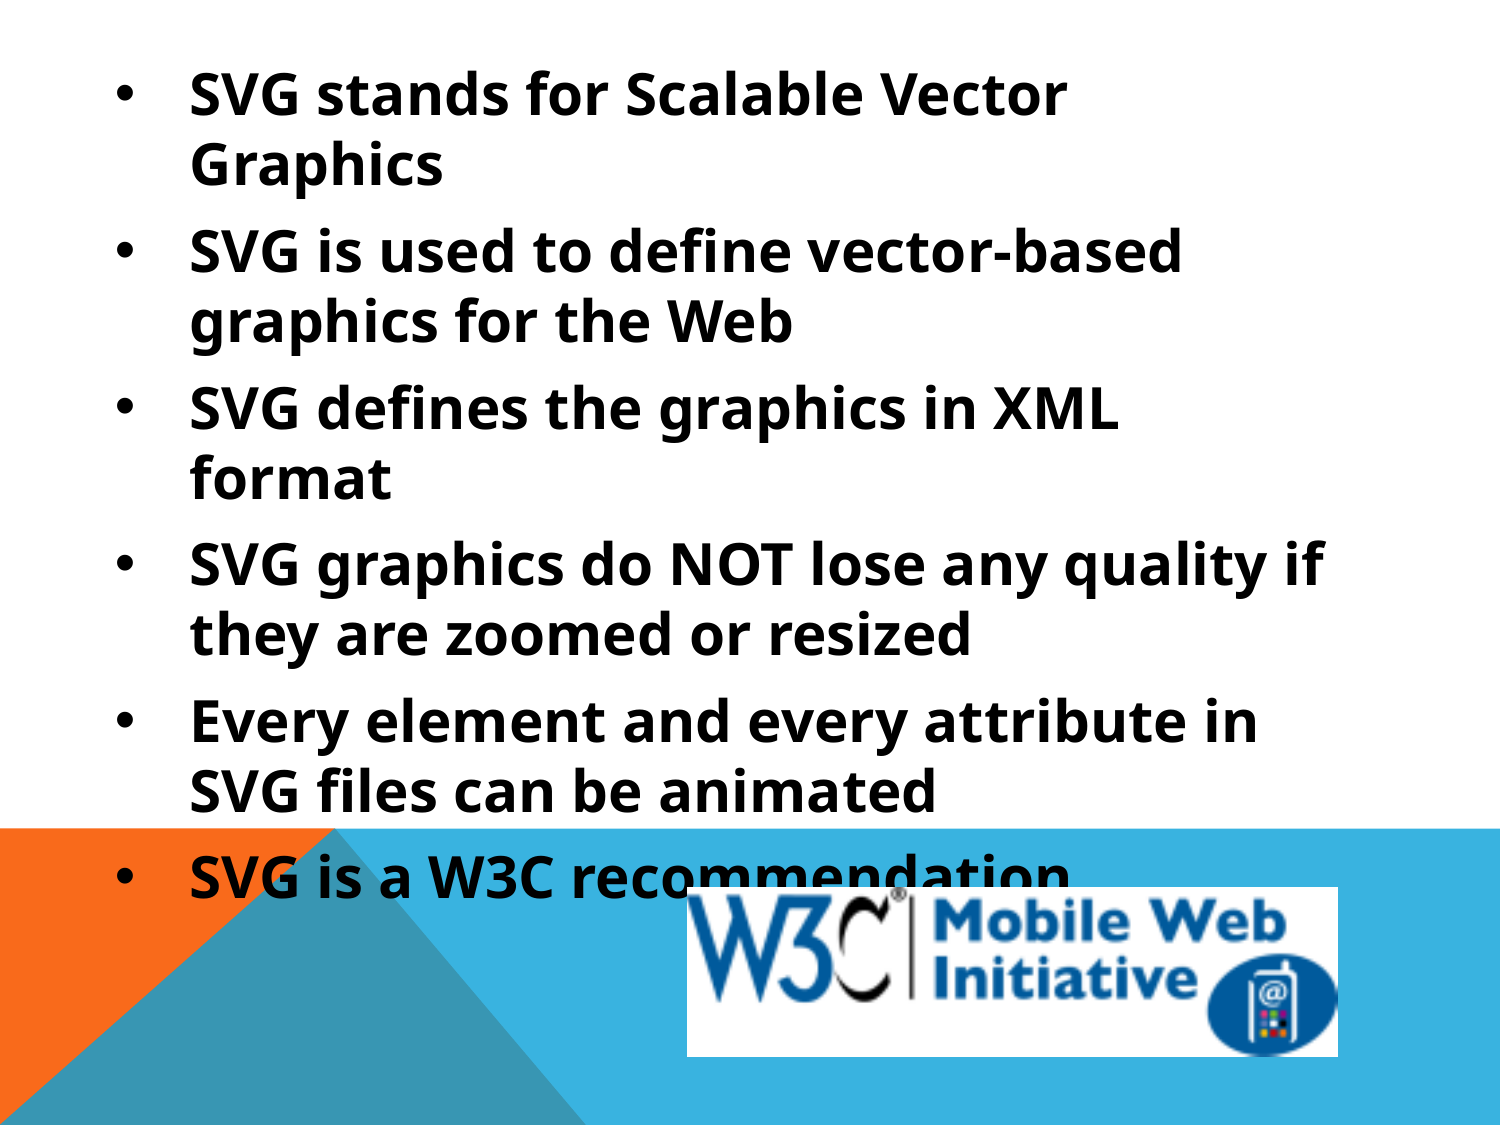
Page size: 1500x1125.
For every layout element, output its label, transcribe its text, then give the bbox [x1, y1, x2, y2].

picture [687, 887, 1338, 1057]
list SVG stands for Scalable Vector Graphics SVG is used to define vector-based graphics for the Web SVG defines the graphics in XML format SVG graphics do NOT lose any quality if they are zoomed or resized Every element and every attribute in SVG files can be animated SVG is a W3C recommendation [99, 50, 1350, 838]
